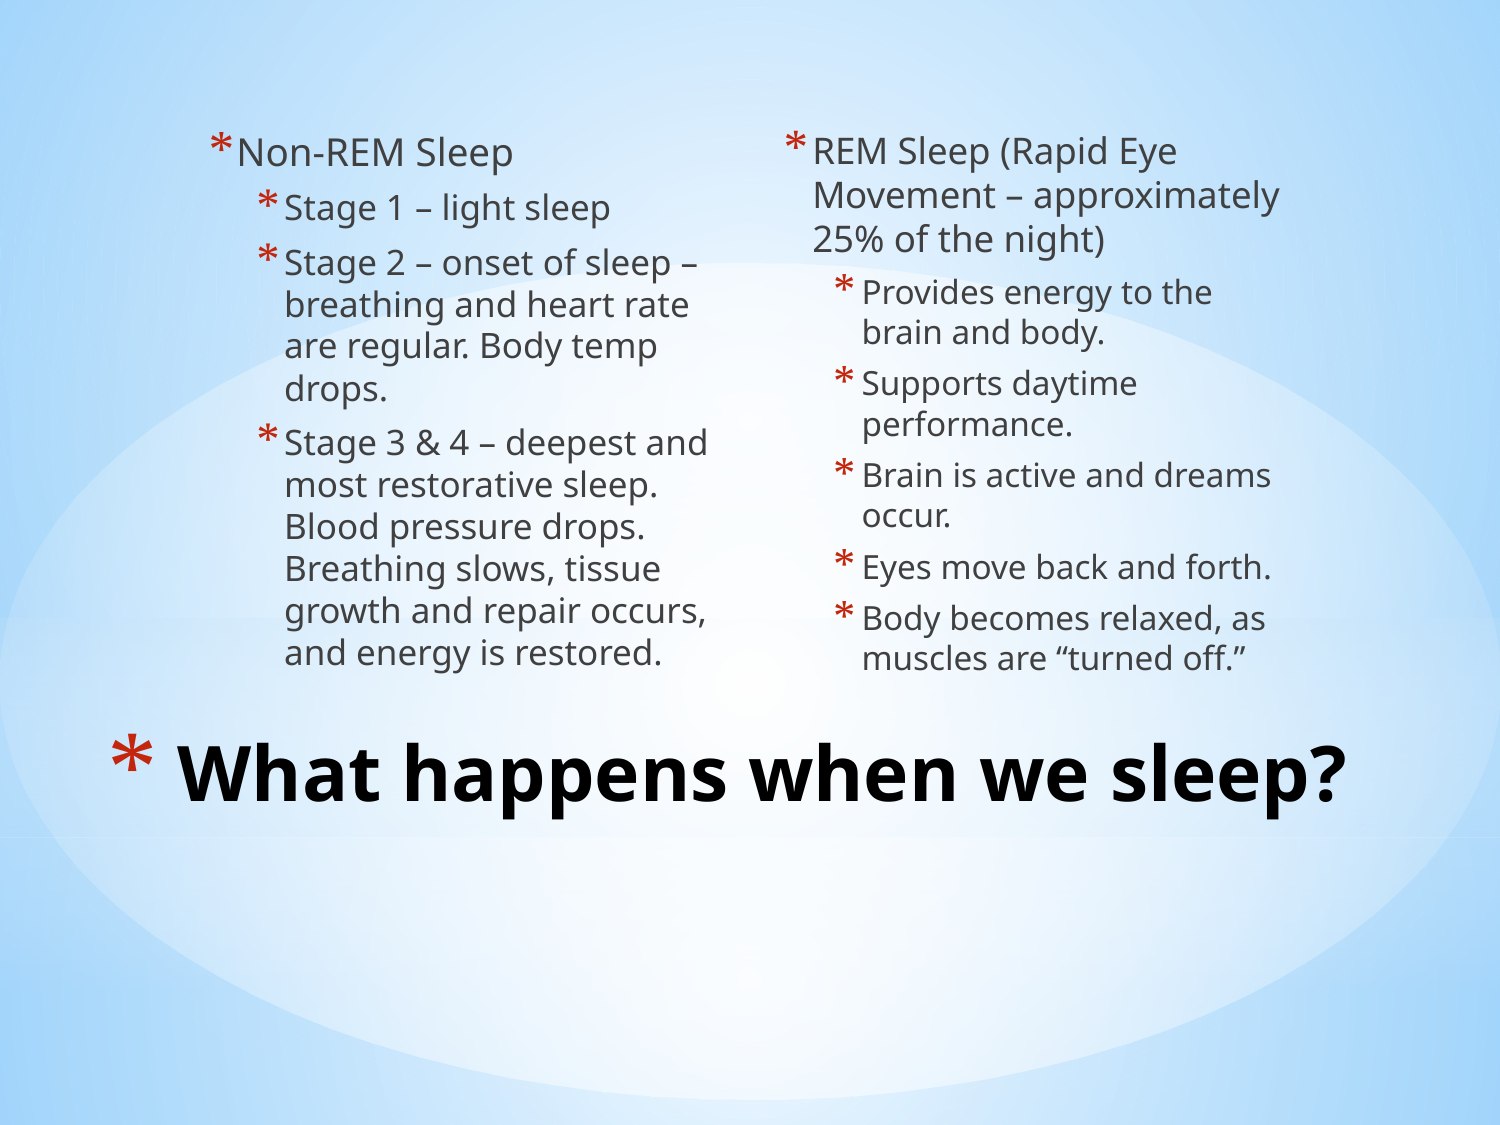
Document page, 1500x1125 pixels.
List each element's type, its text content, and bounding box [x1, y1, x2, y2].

list Non-REM Sleep Stage 1 – light sleep Stage 2 – onset of sleep – breathing and heart rate are regular. Body temp drops. Stage 3 & 4 – deepest and most restorative sleep. Blood pressure drops. Breathing slows, tissue growth and repair occurs, and energy is restored. [187, 120, 737, 690]
title What happens when we sleep? [50, 717, 1363, 905]
list REM Sleep (Rapid Eye Movement – approximately 25% of the night) Provides energy to the brain and body. Supports daytime performance. Brain is active and dreams occur. Eyes move back and forth. Body becomes relaxed, as muscles are “turned off.” [761, 120, 1311, 690]
